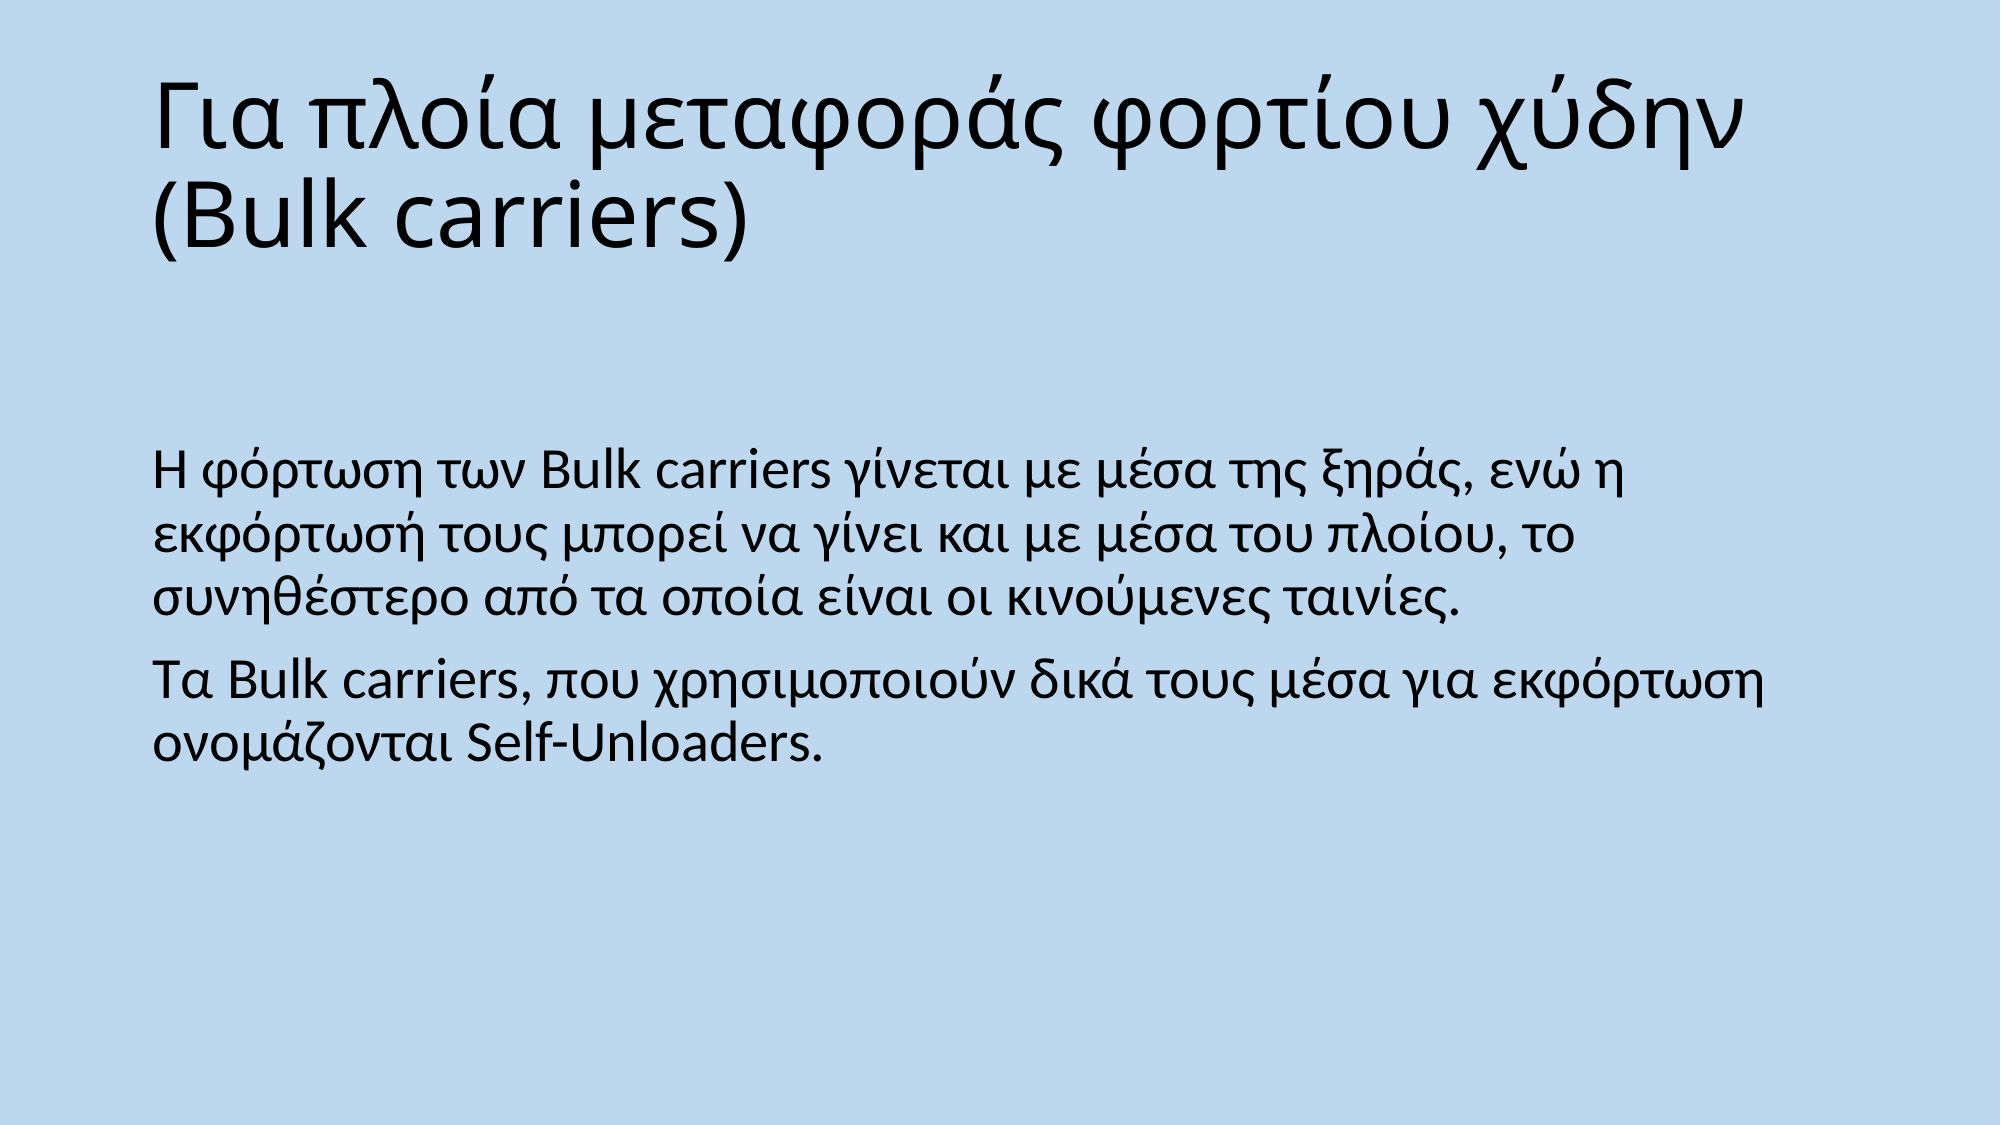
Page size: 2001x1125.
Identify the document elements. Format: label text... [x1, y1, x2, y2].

list Η φόρτωση των Bulk carriers γίνεται με μέσα της ξηράς, ενώ η εκφόρτωσή τους μπορεί να γίνει και με μέσα του πλοίου, το συνηθέστερο από τα οποία είναι οι κινούμενες ταινίες. Τα Bulk carriers, που χρησιμοποιούν δικά τους μέσα για εκφόρτωση ονομάζονται Self-Unloaders. [137, 431, 1863, 1014]
title Για πλοία μεταφοράς φορτίου χύδην (Bulk carriers) [137, 59, 1863, 278]
